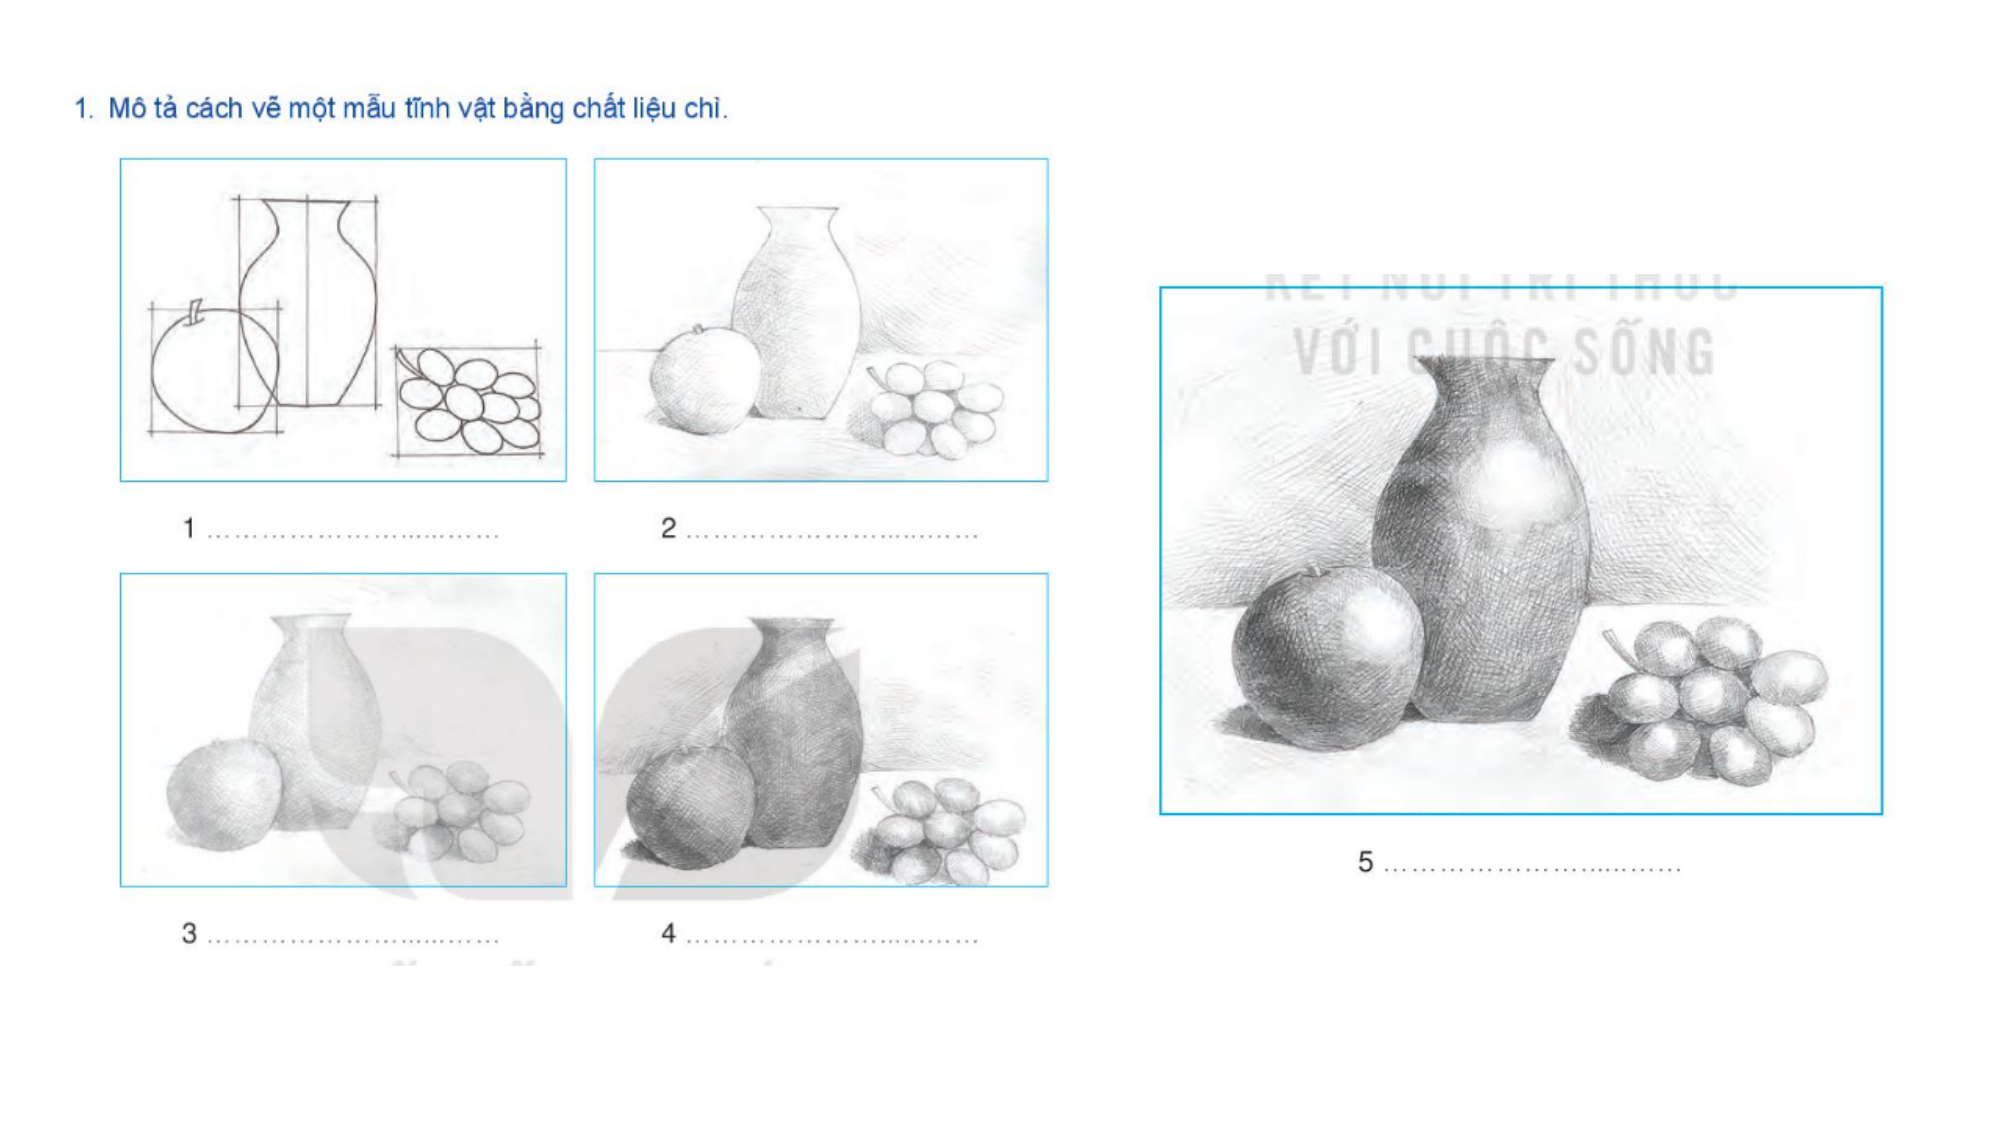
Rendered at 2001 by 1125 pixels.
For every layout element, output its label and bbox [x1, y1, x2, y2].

picture [59, 77, 1079, 966]
picture [1147, 274, 1903, 887]
